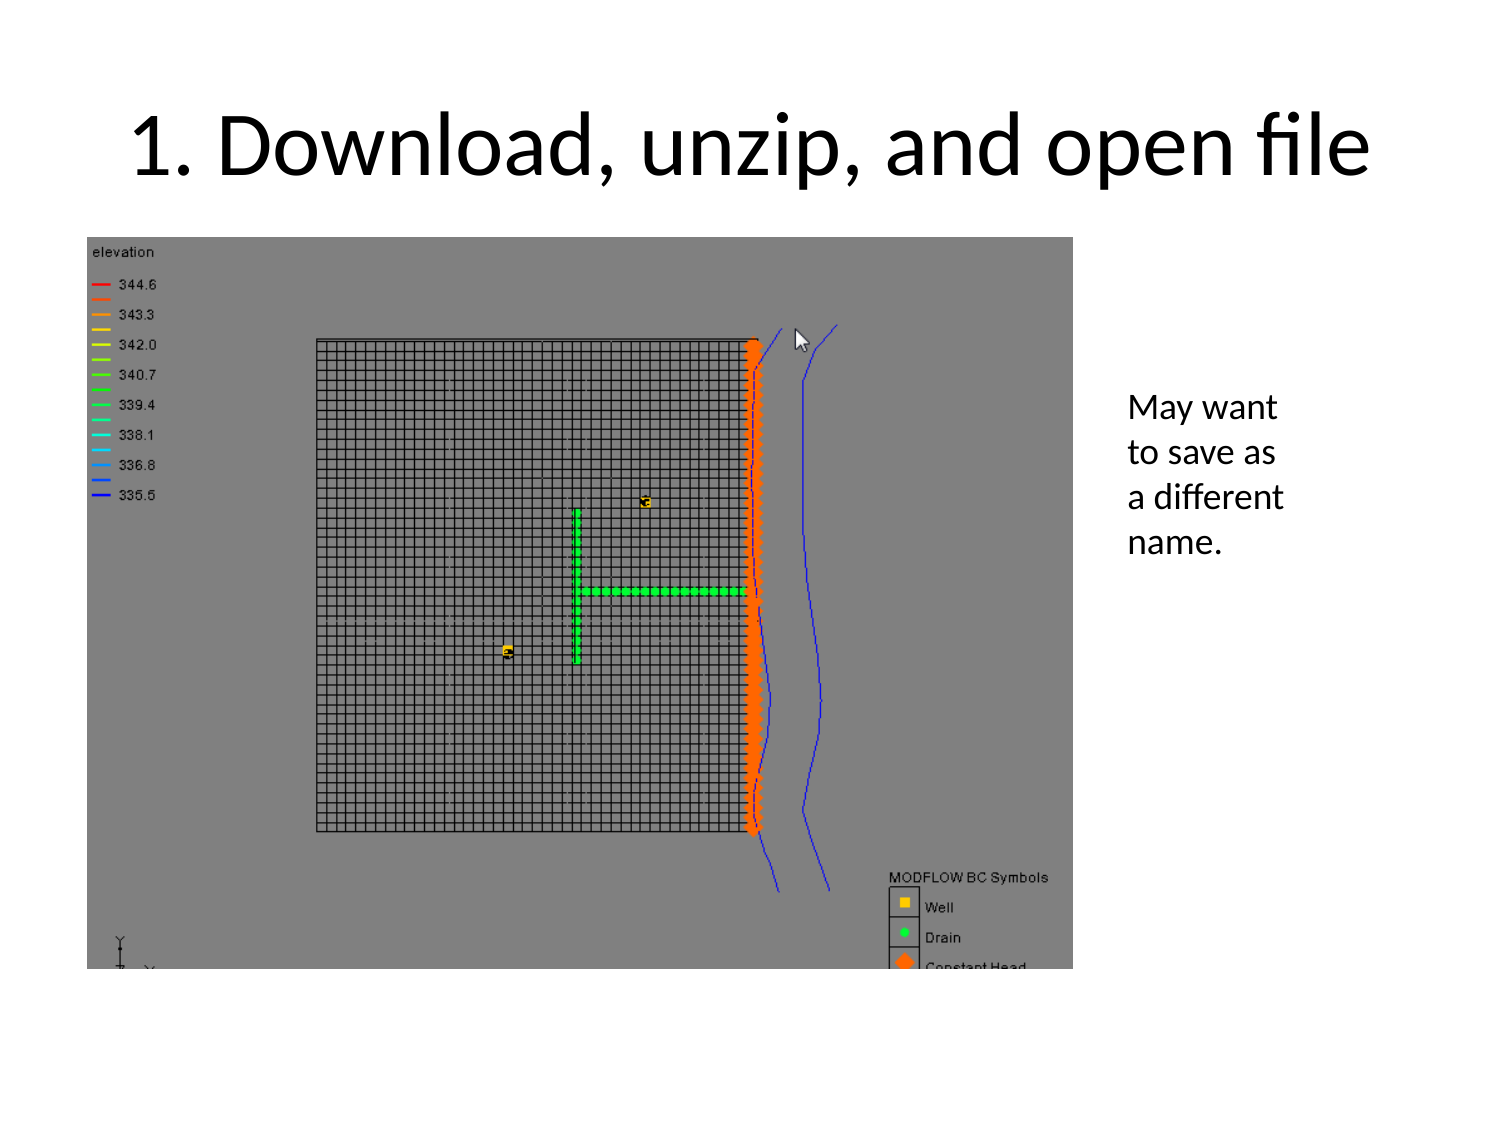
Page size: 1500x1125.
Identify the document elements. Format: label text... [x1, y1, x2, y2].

title 1. Download, unzip, and open file [75, 45, 1425, 233]
picture [87, 237, 1073, 970]
text_box May want to save as a different name. [1112, 374, 1313, 570]
